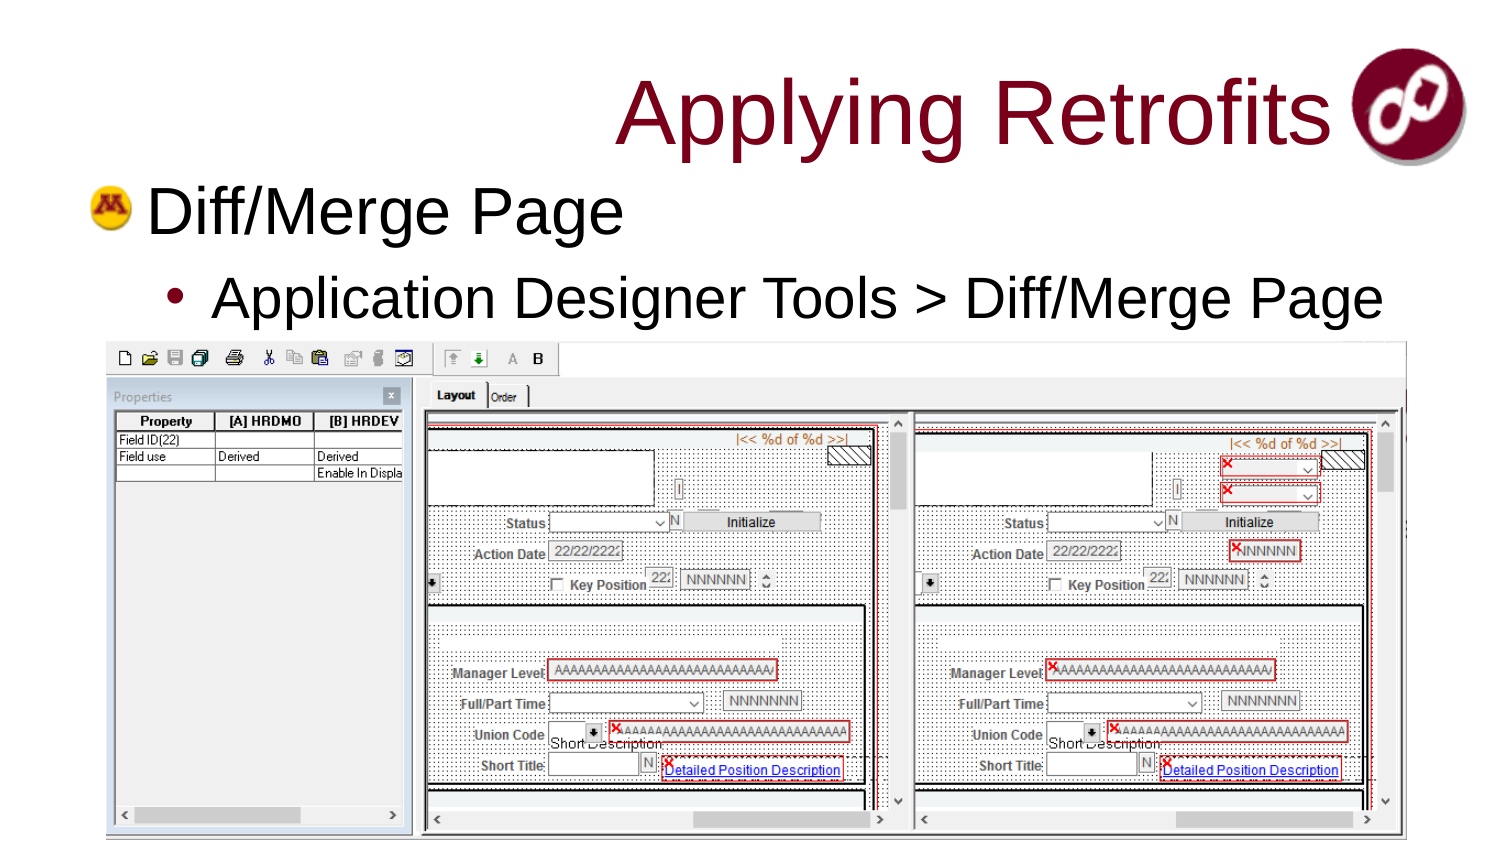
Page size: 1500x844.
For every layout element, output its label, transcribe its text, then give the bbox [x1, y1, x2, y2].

title Applying Retrofits [137, 37, 1350, 160]
picture [106, 341, 1407, 840]
picture [1350, 47, 1469, 168]
picture [90, 185, 133, 232]
list Diff/Merge Page Application Designer Tools > Diff/Merge Page [75, 160, 1438, 365]
